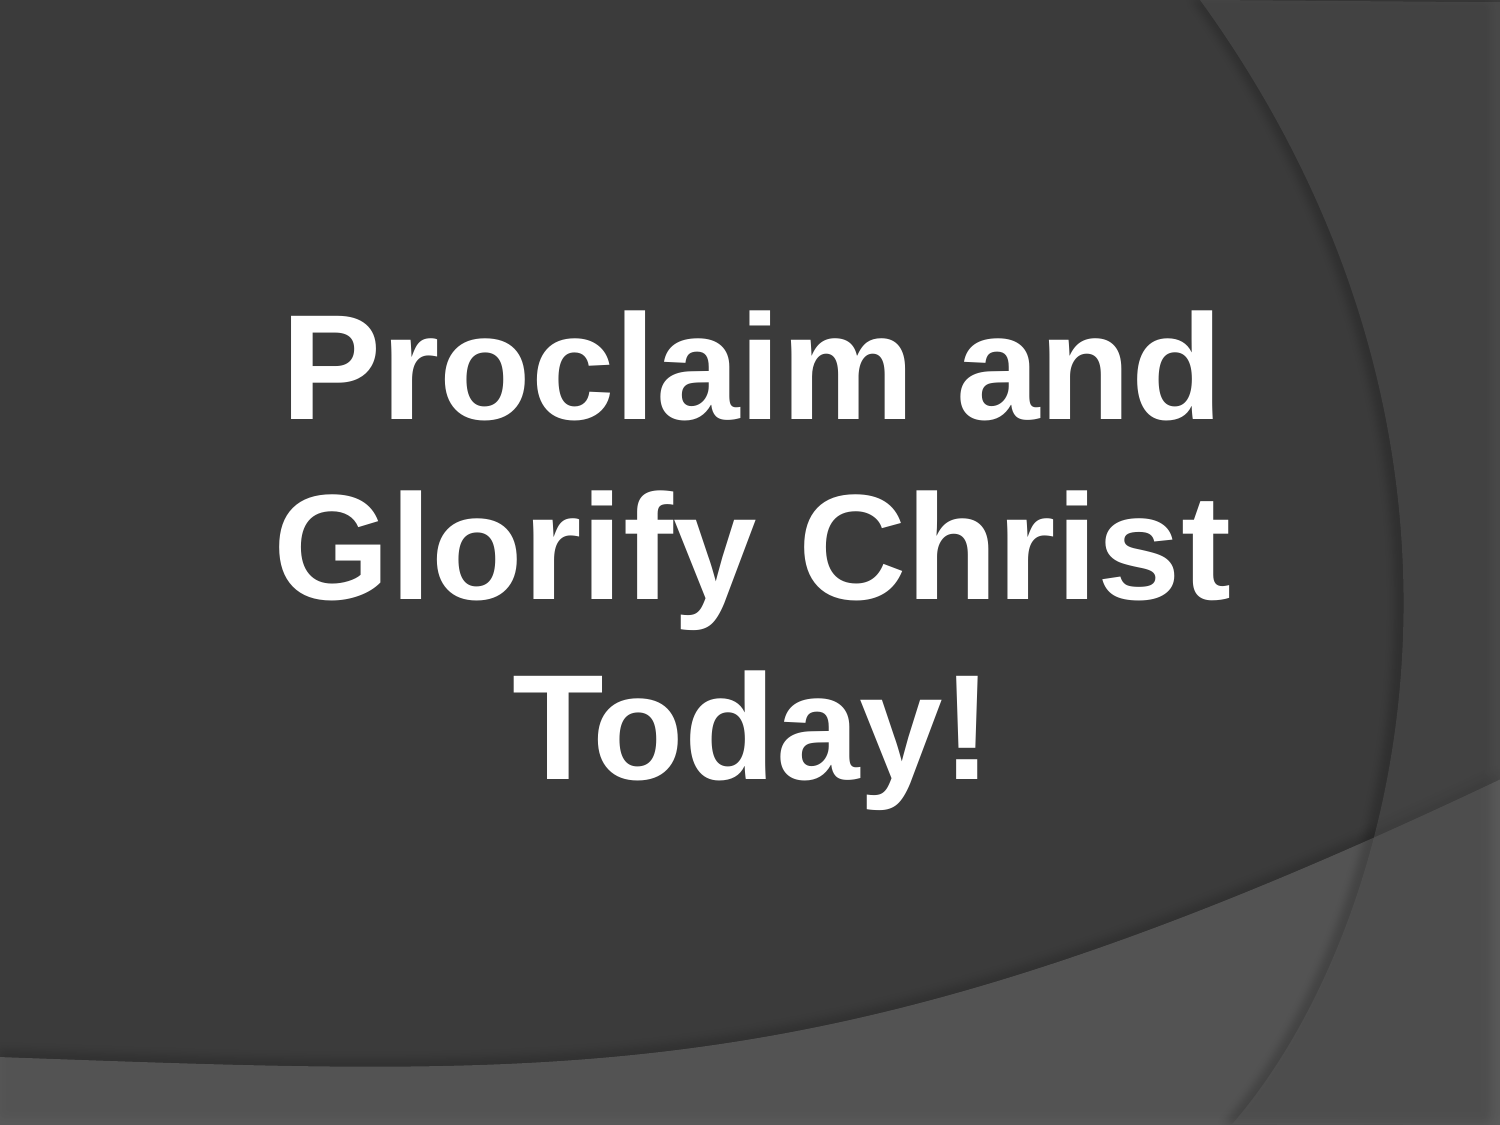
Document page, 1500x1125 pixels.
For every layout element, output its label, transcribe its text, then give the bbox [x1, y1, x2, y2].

list Proclaim and Glorify Christ Today! [24, 262, 1475, 1005]
